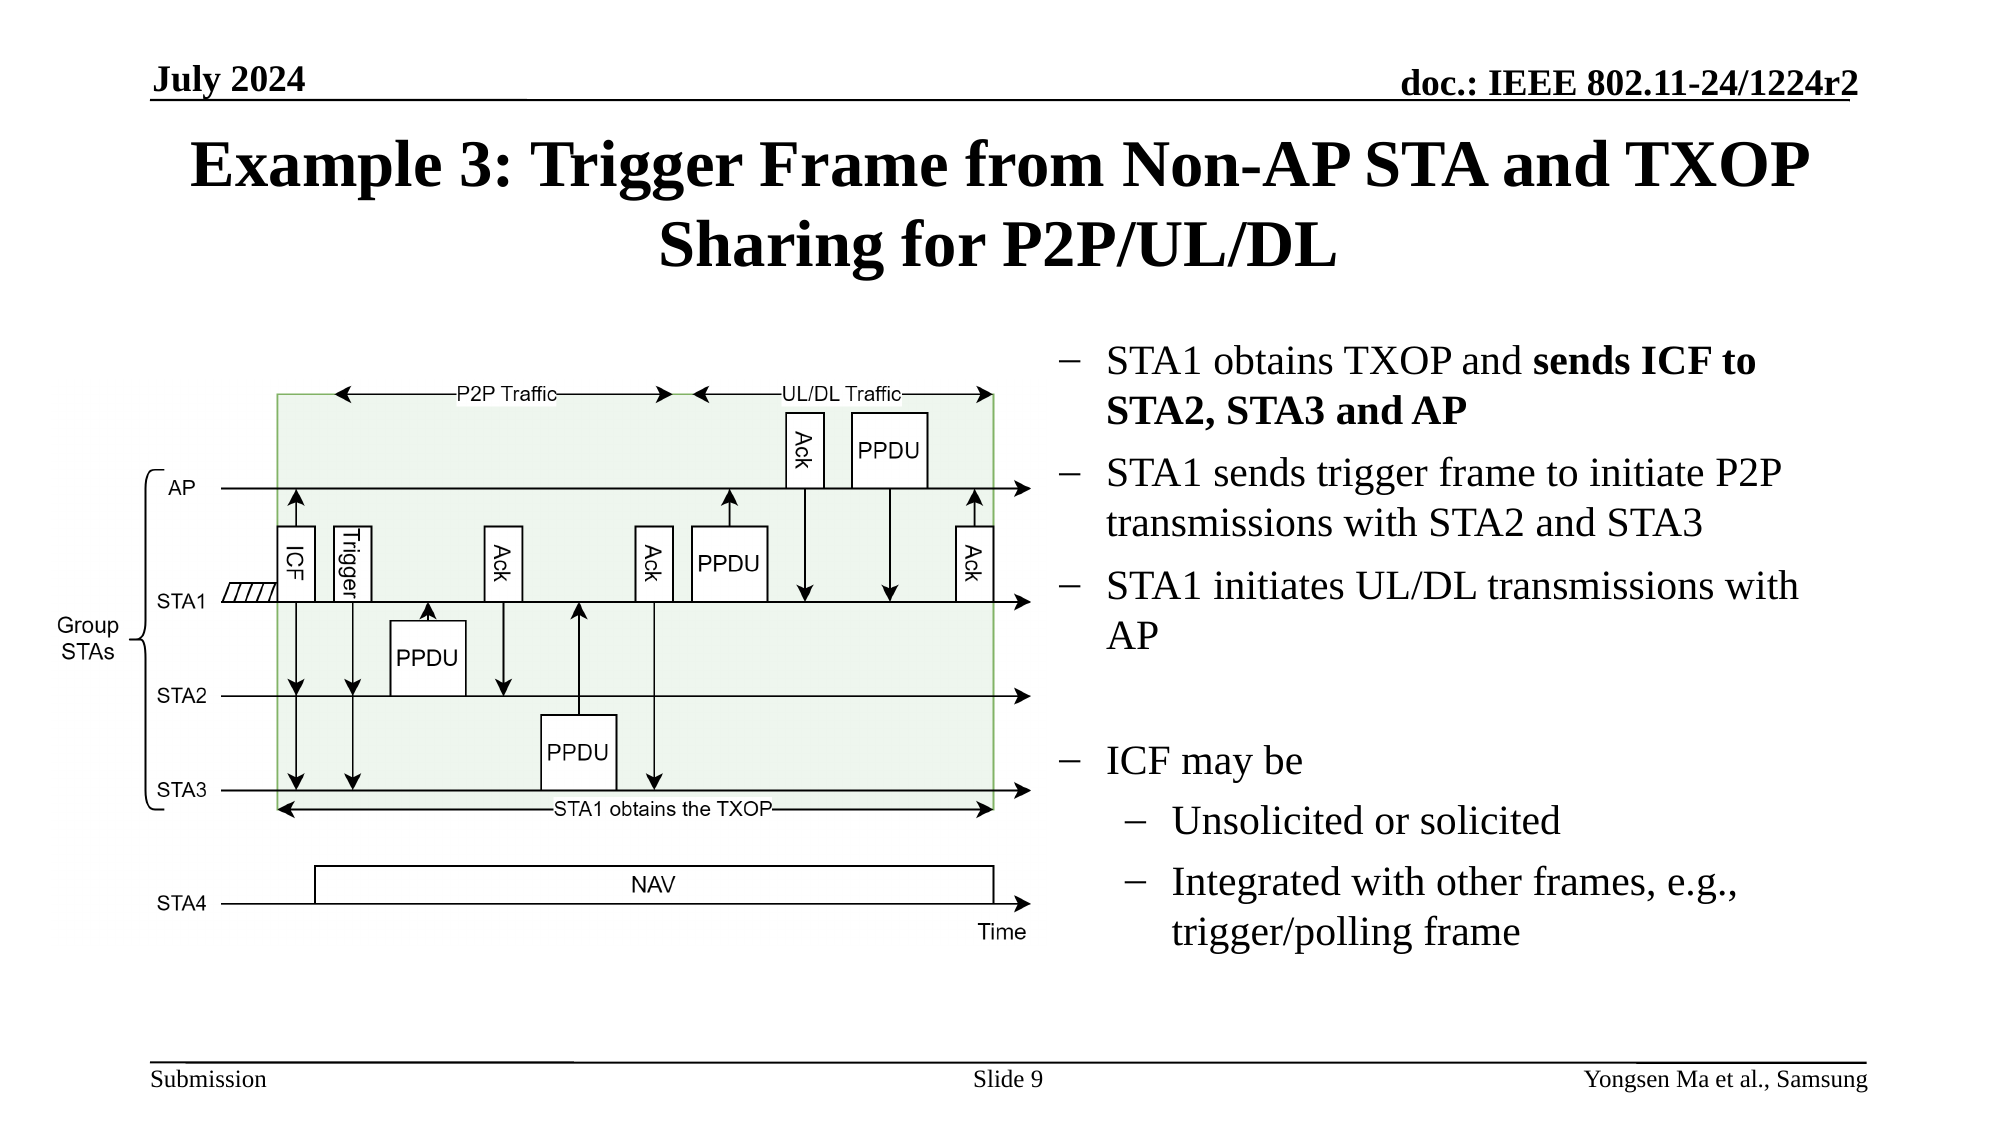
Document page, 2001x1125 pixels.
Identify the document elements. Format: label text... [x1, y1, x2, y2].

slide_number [152, 54, 563, 100]
footer Yongsen Ma et al., Samsung [1171, 1061, 1869, 1093]
title Example 3: Trigger Frame from Non-AP STA and TXOP Sharing for P2P/UL/DL [149, 112, 1850, 288]
list STA1 obtains TXOP and sends ICF to STA2, STA3 and AP STA1 sends trigger frame to initiate P2P transmissions with STA2 and STA3 STA1 initiates UL/DL transmissions with AP ICF may be Unsolicited or solicited Integrated with other frames, e.g., trigger/polling frame [1024, 324, 1850, 1000]
slide_number Slide 9 [950, 1061, 1067, 1123]
picture [49, 378, 1047, 947]
